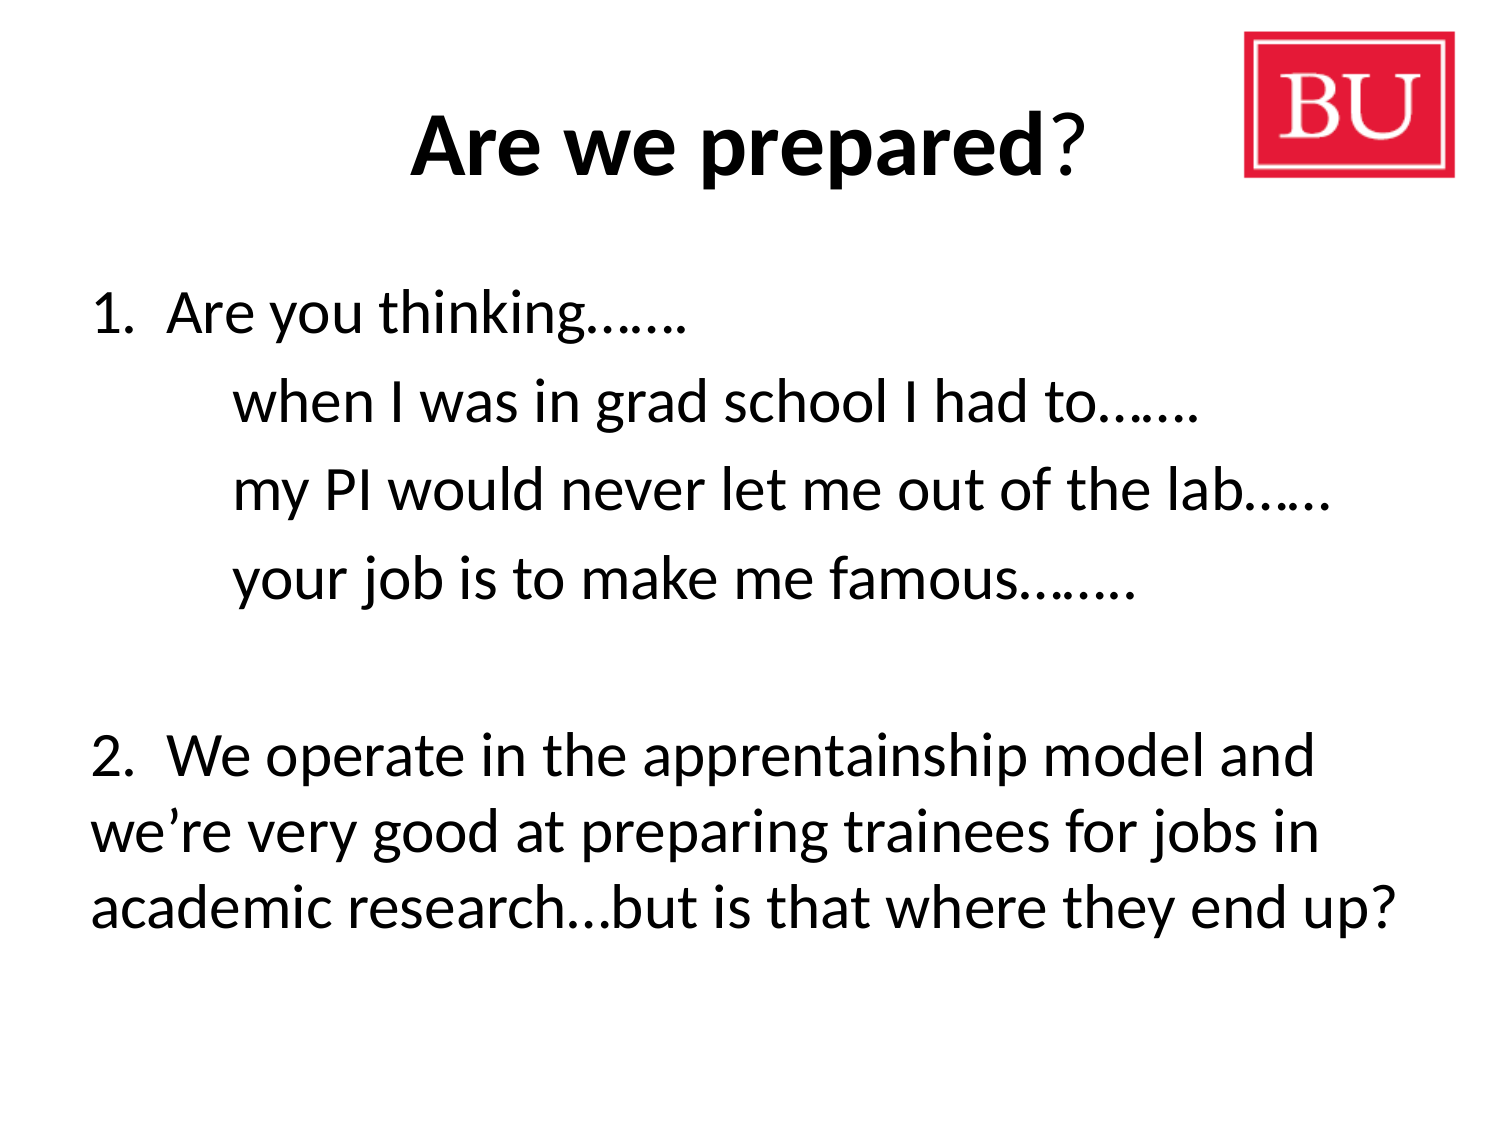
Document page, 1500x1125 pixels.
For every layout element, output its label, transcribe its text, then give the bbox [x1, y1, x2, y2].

list 1. Are you thinking……. when I was in grad school I had to……. my PI would never let me out of the lab…… your job is to make me famous…….. 2. We operate in the apprentainship model and we’re very good at preparing trainees for jobs in academic research…but is that where they end up? [75, 262, 1425, 1005]
picture [1224, 24, 1474, 197]
title Are we prepared? [75, 45, 1425, 233]
